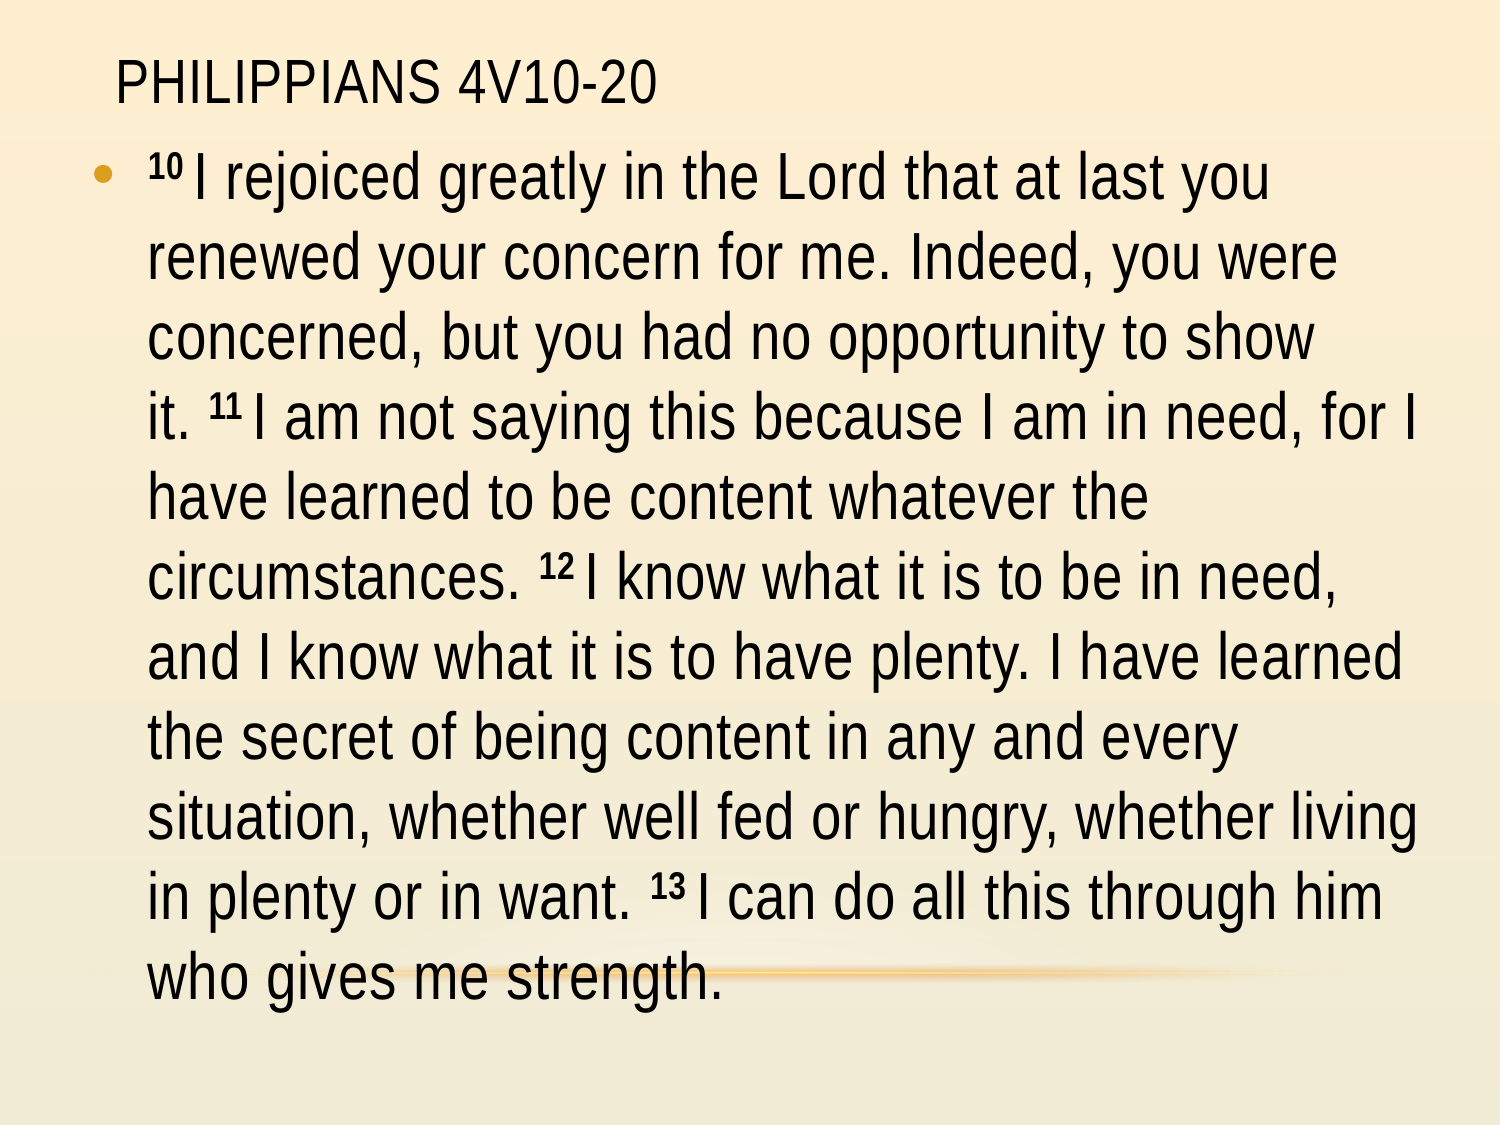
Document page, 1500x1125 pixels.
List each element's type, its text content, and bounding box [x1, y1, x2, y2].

title Philippians 4v10-20 [100, 19, 1401, 124]
picture [0, 0, 1500, 1125]
list 10 I rejoiced greatly in the Lord that at last you renewed your concern for me. Indeed, you were concerned, but you had no opportunity to show it. 11 I am not saying this because I am in need, for I have learned to be content whatever the circumstances. 12 I know what it is to be in need, and I know what it is to have plenty. I have learned the secret of being content in any and every situation, whether well fed or hungry, whether living in plenty or in want. 13 I can do all this through him who gives me strength. [76, 125, 1447, 1071]
